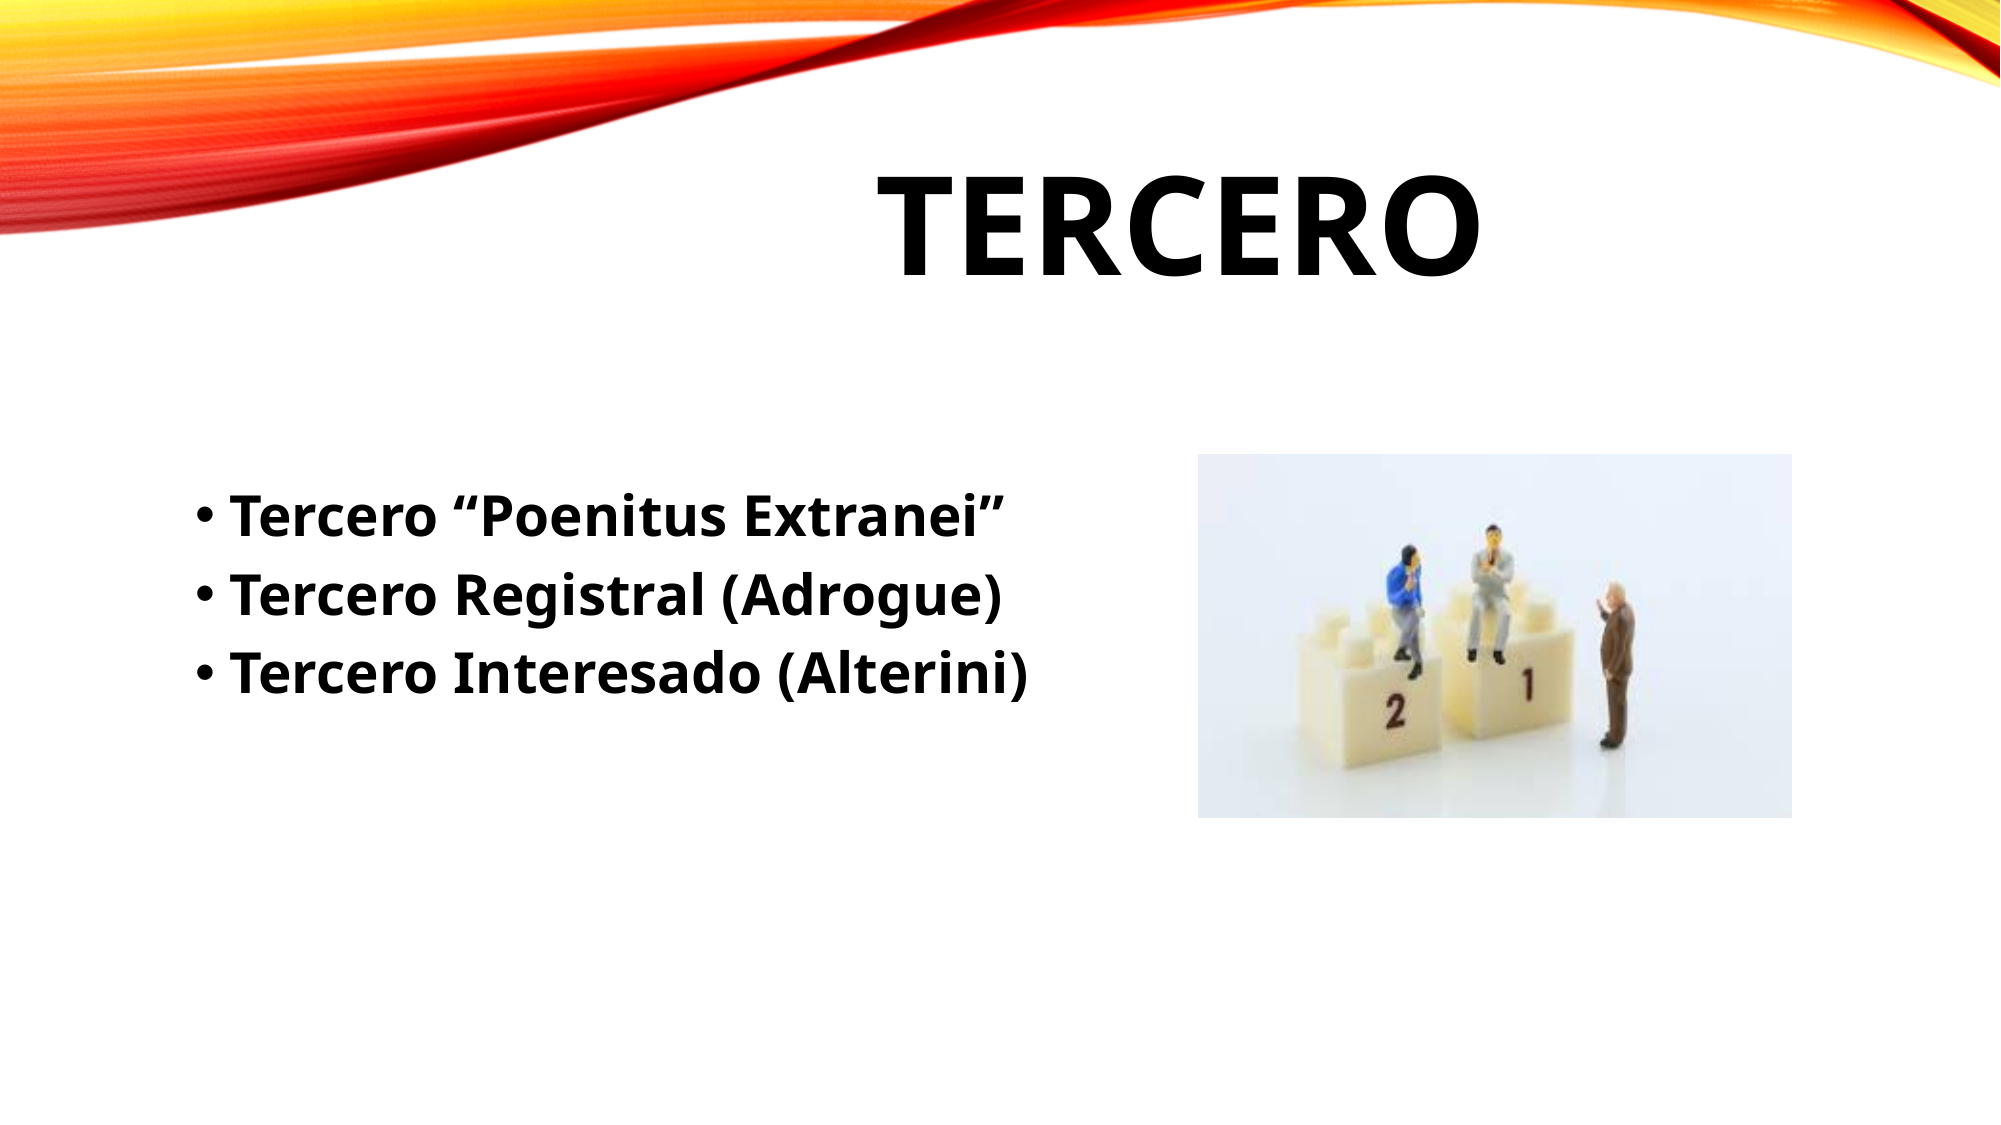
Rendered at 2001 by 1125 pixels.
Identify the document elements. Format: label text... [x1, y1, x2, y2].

picture [0, 0, 2000, 237]
title tercero [474, 125, 1888, 338]
list Tercero “Poenitus Extranei” Tercero Registral (Adrogue) Tercero Interesado (Alterini) [180, 479, 1113, 844]
picture [1198, 453, 1792, 819]
